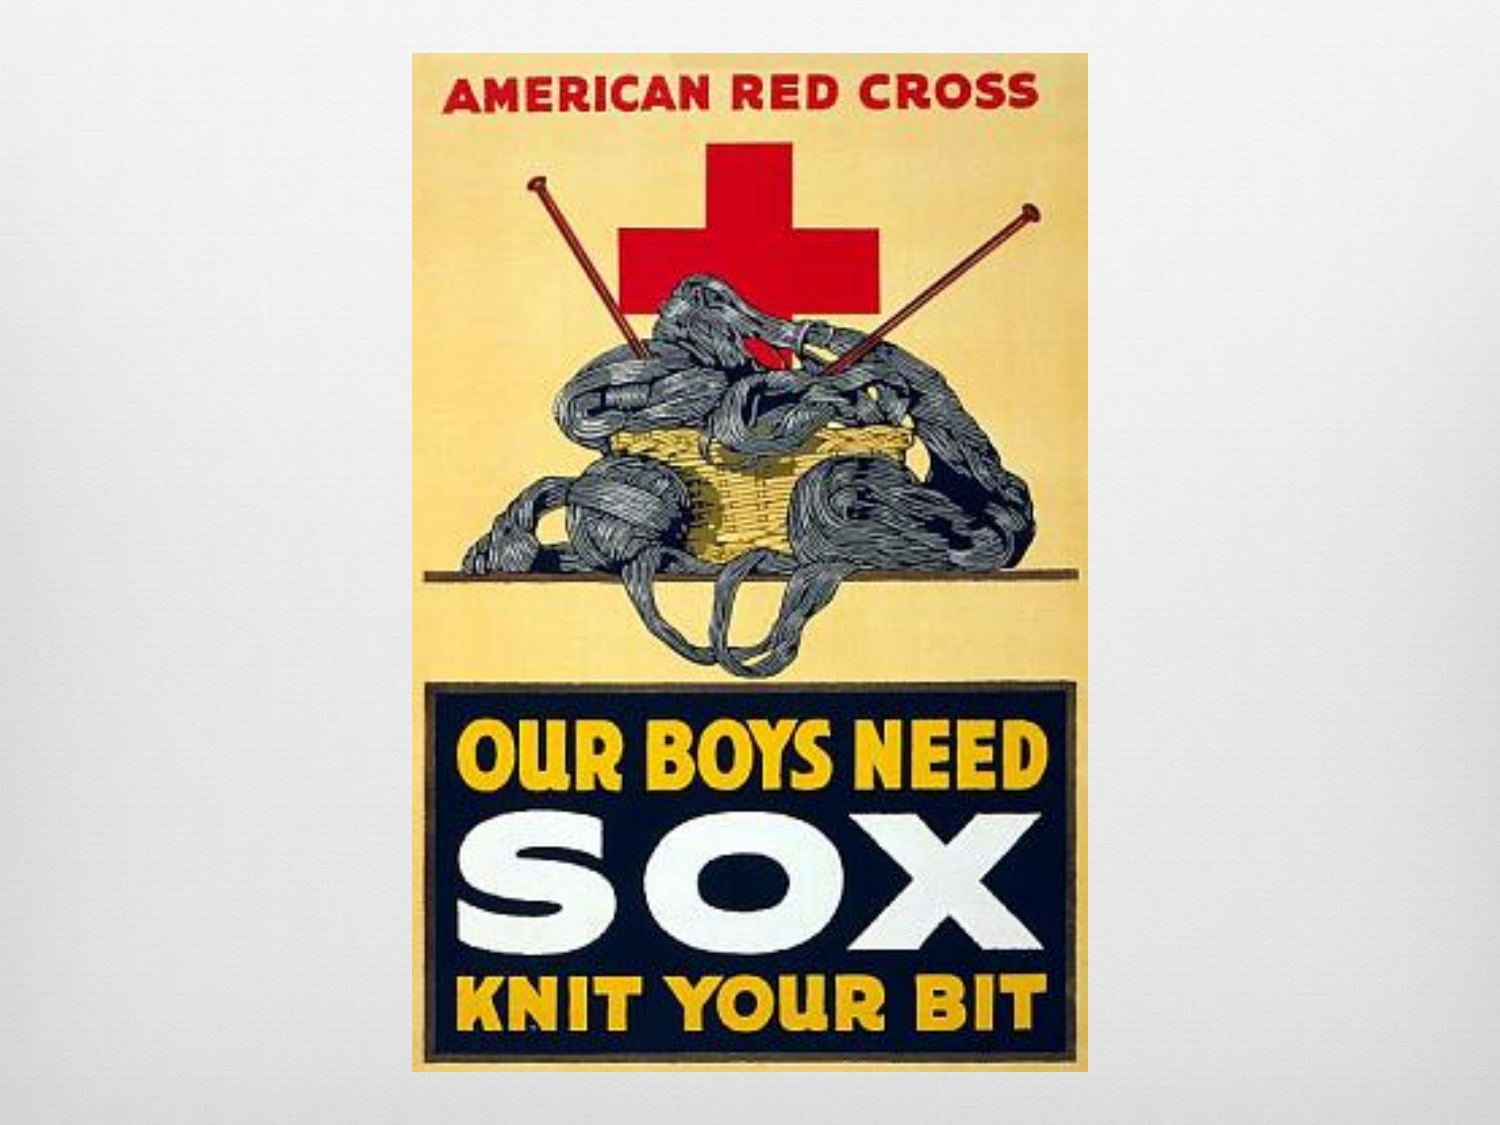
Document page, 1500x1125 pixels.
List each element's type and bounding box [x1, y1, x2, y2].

picture [411, 52, 1088, 1072]
